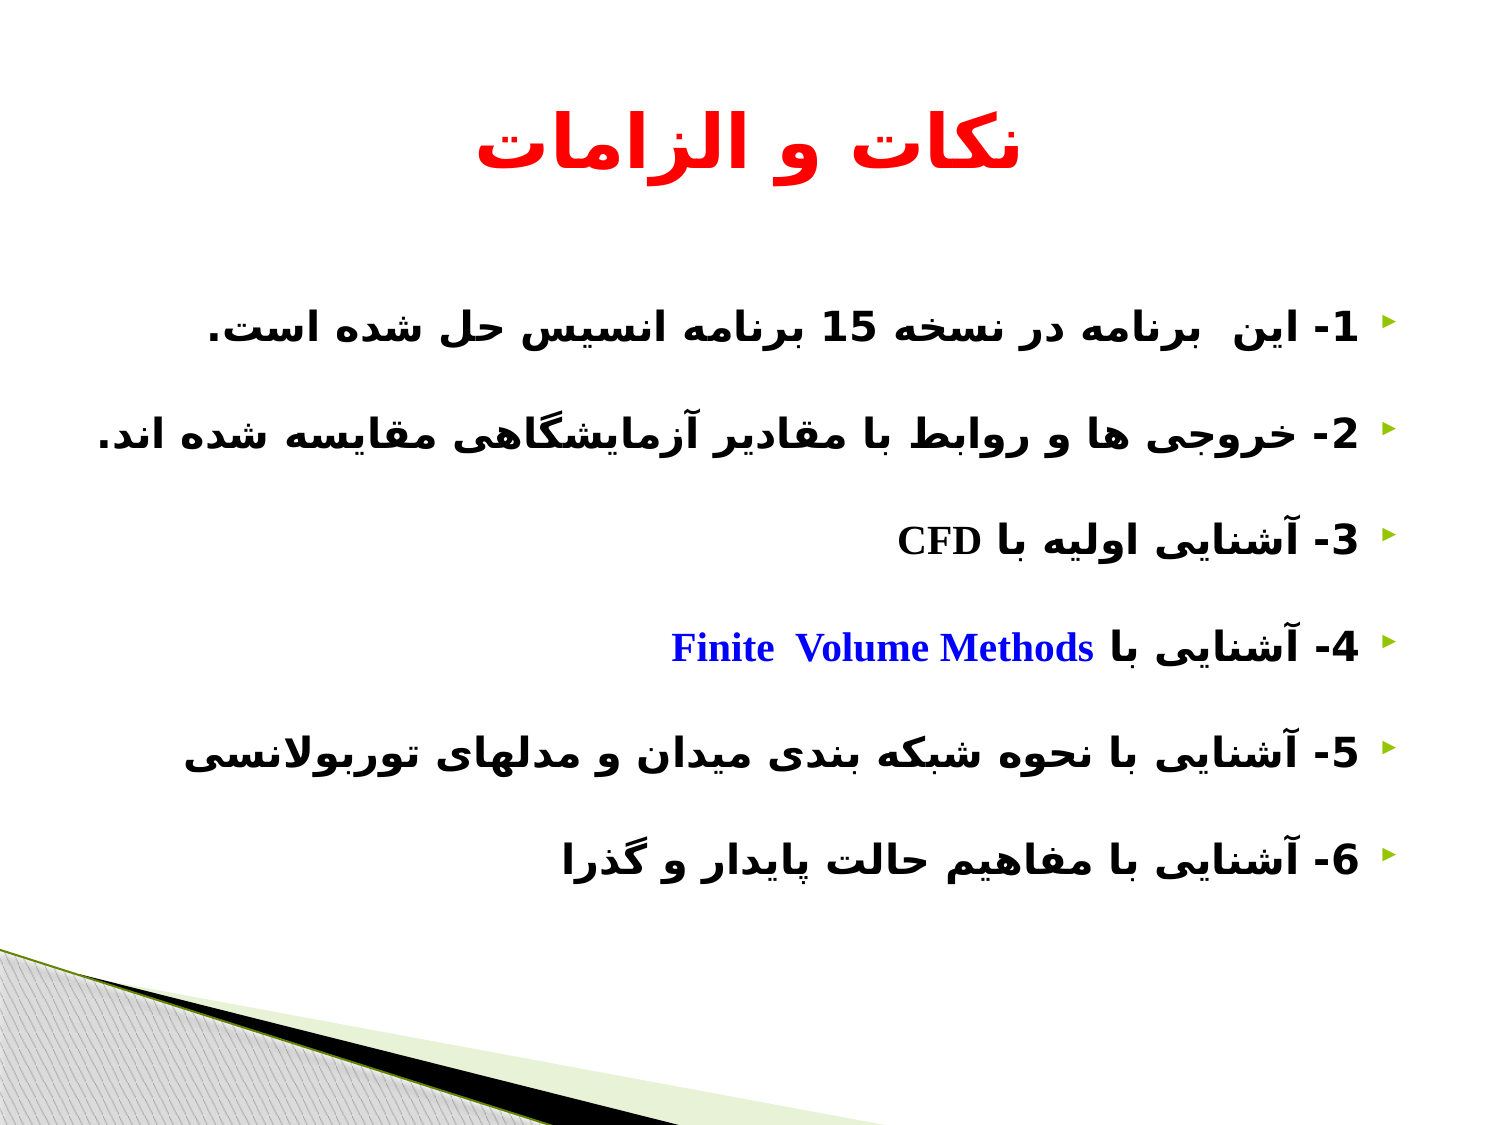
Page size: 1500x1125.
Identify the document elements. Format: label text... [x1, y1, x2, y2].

title نکات و الزامات [75, 45, 1425, 233]
list 1- این برنامه در نسخه 15 برنامه انسیس حل شده است. 2- خروجی ها و روابط با مقادیر آزمایشگاهی مقایسه شده اند. 3- آشنایی اولیه با CFD 4- آشنایی با Finite Volume Methods 5- آشنایی با نحوه شبکه بندی میدان و مدلهای توربولانسی 6- آشنایی با مفاهیم حالت پایدار و گذرا [75, 243, 1425, 986]
